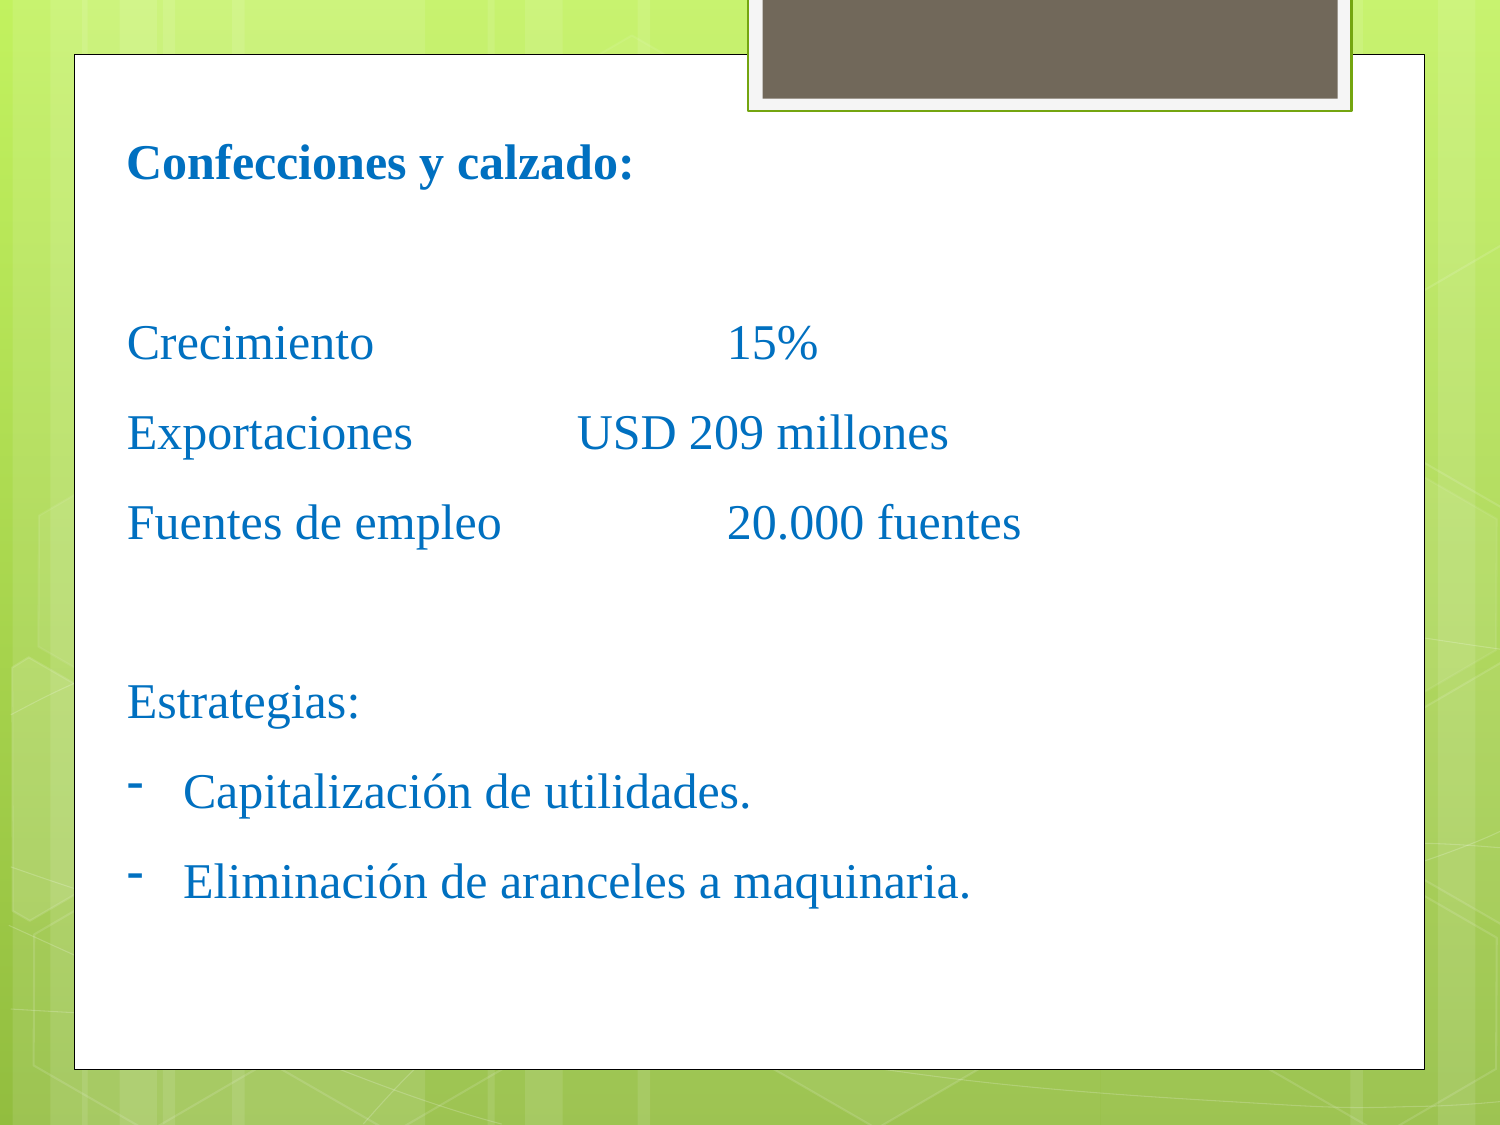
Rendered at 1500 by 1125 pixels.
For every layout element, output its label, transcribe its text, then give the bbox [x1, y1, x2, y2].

text_box Confecciones y calzado: Crecimiento 15% Exportaciones USD 209 millones Fuentes de empleo 20.000 fuentes Estrategias: Capitalización de utilidades. Eliminación de aranceles a maquinaria. [112, 113, 1388, 1006]
